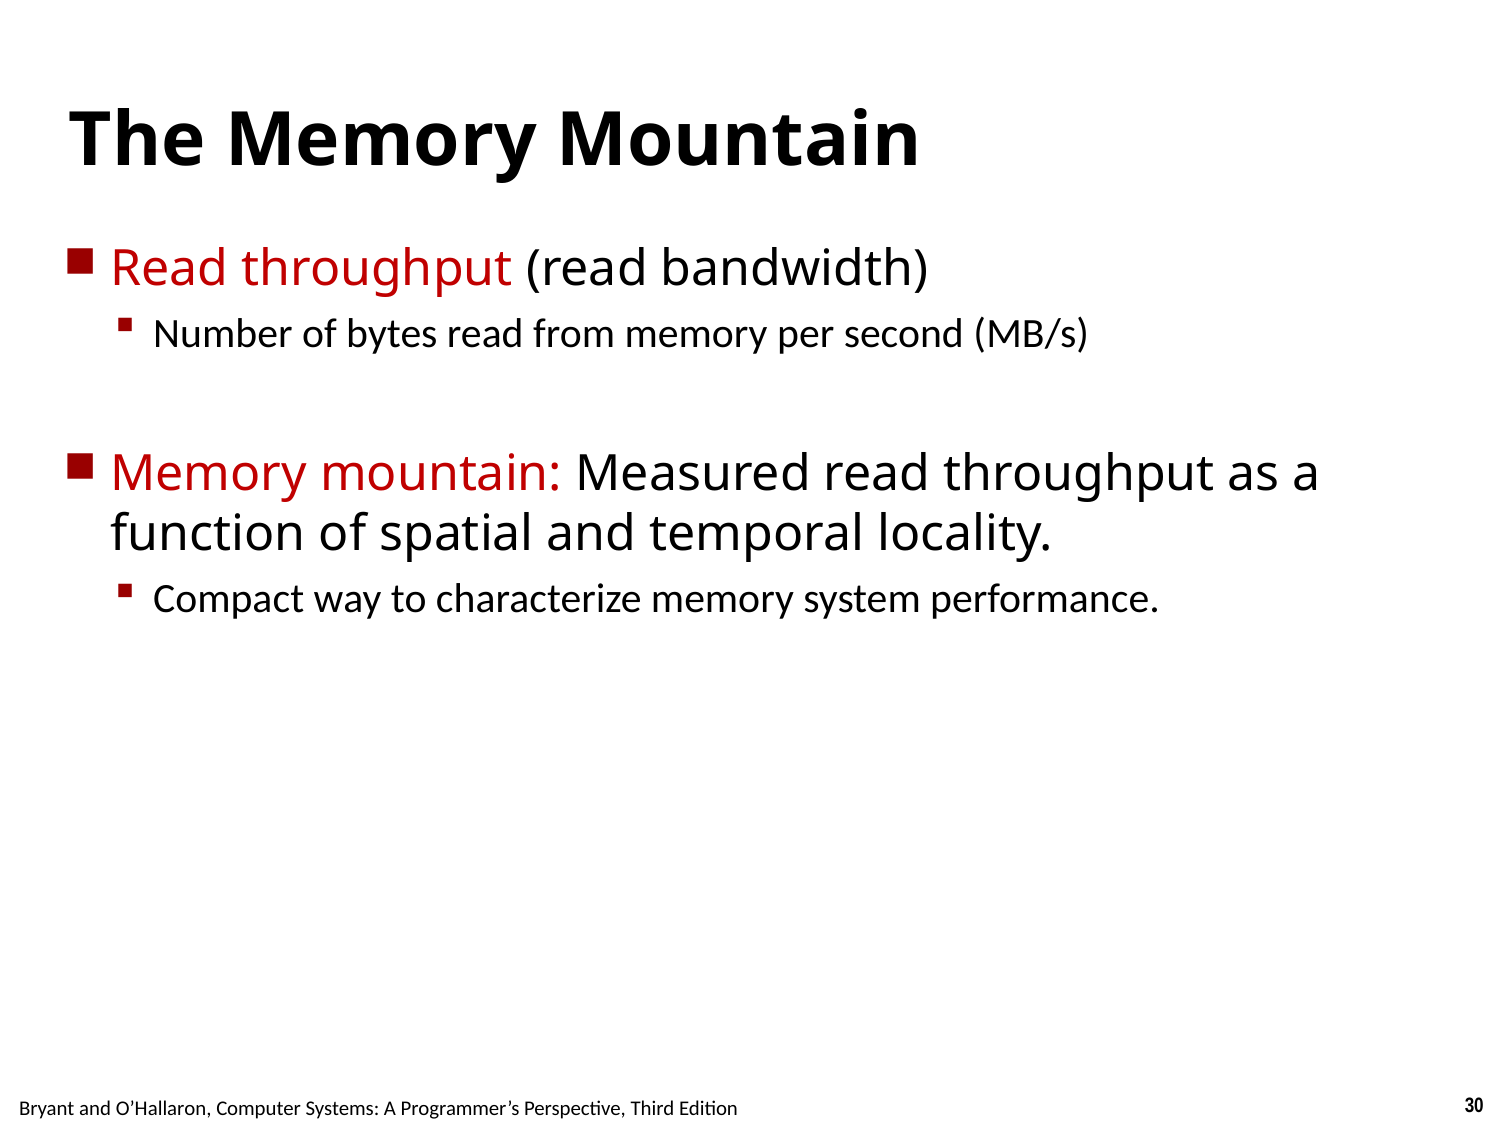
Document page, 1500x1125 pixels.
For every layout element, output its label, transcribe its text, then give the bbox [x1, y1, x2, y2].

title The Memory Mountain [62, 41, 1438, 228]
list Read throughput (read bandwidth) Number of bytes read from memory per second (MB/s) Memory mountain: Measured read throughput as a function of spatial and temporal locality. Compact way to characterize memory system performance. [62, 228, 1438, 1122]
